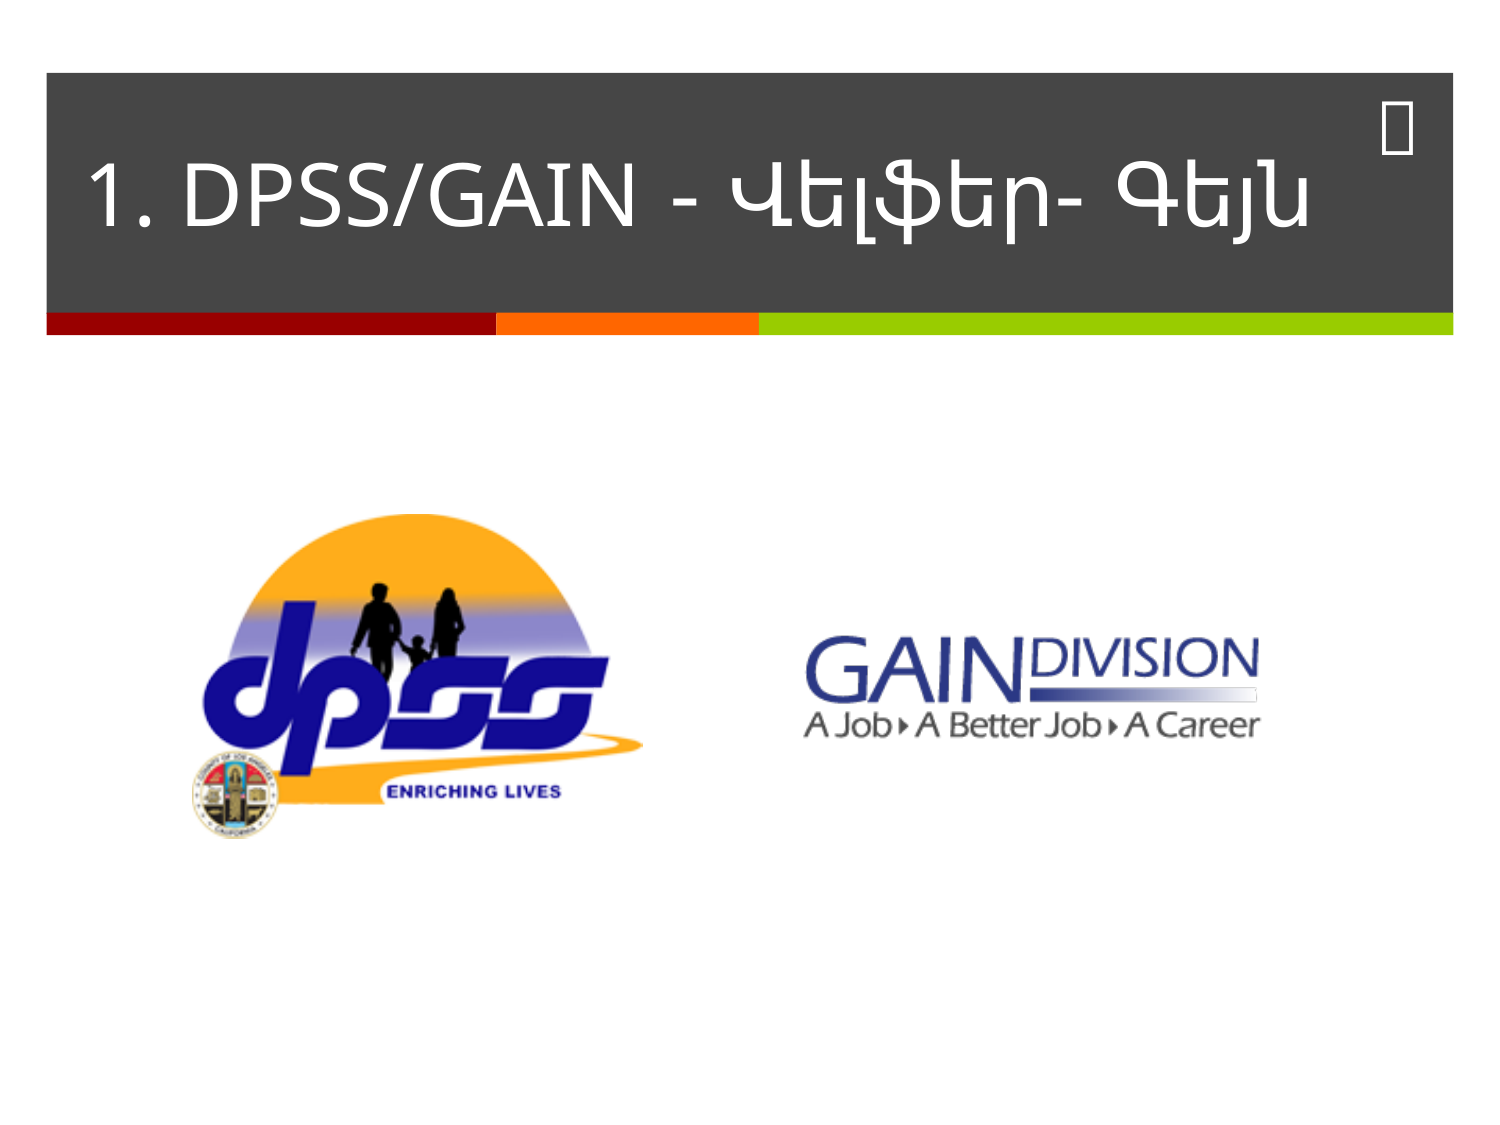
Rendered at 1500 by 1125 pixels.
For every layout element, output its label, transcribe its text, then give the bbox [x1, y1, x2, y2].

picture [192, 513, 643, 839]
picture [798, 622, 1269, 752]
title 1. DPSS/GAIN - Վելֆեր- Գեյն [68, 72, 1350, 252]
